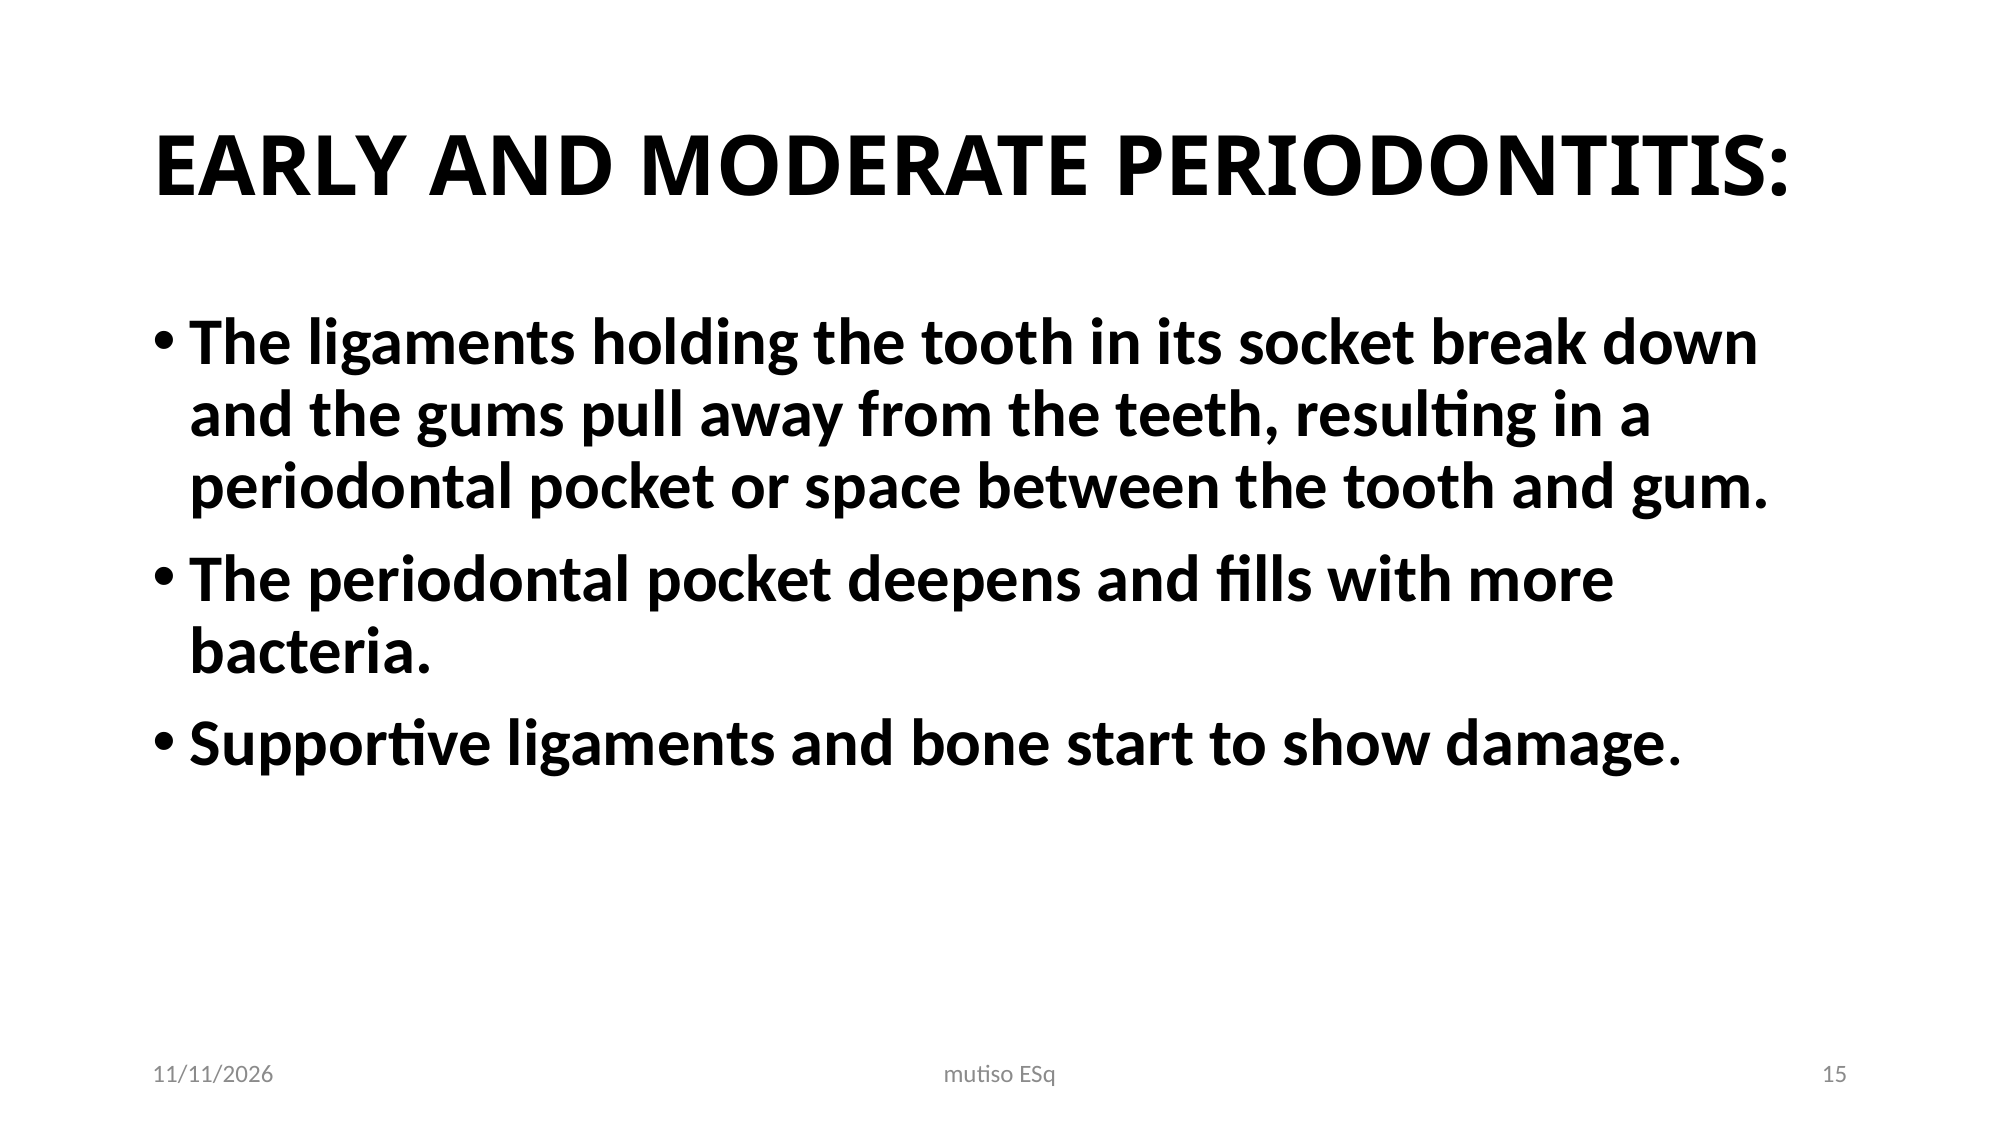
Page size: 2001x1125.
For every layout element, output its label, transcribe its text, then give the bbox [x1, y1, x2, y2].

list The ligaments holding the tooth in its socket break down and the gums pull away from the teeth, resulting in a periodontal pocket or space between the tooth and gum. The periodontal pocket deepens and fills with more bacteria. Supportive ligaments and bone start to show damage. [137, 299, 1863, 1014]
footer mutiso ESq [662, 1042, 1338, 1103]
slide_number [137, 1042, 588, 1103]
slide_number 15 [1412, 1042, 1863, 1103]
title EARLY AND MODERATE PERIODONTITIS: [137, 59, 1863, 278]
